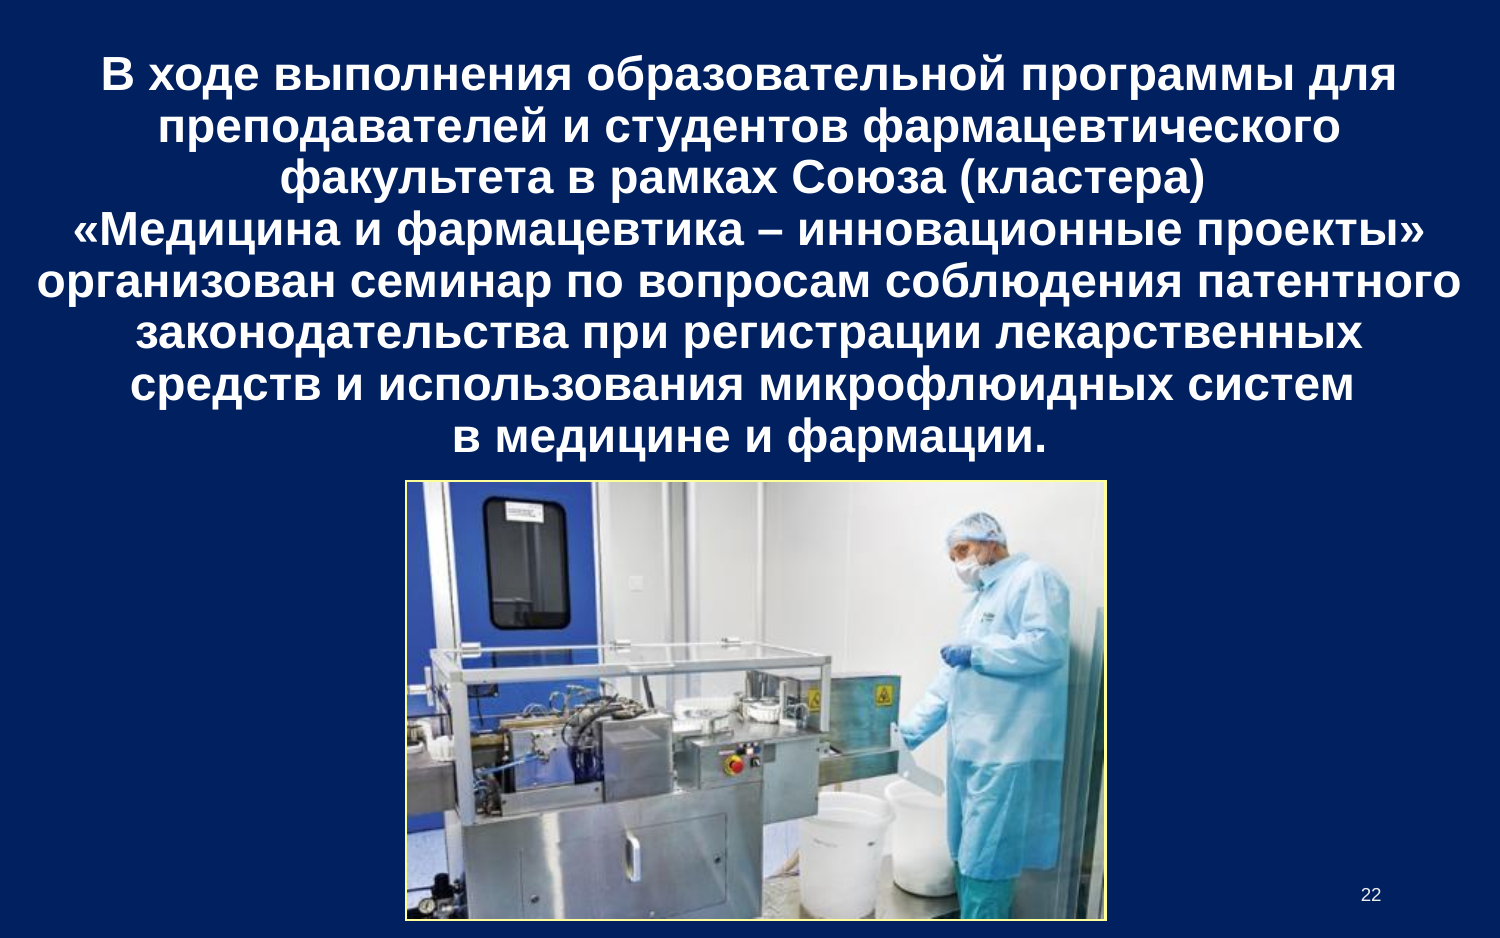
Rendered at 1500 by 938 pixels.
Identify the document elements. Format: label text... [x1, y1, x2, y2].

picture [407, 482, 1105, 919]
slide_number 22 [1105, 868, 1397, 919]
list В ходе выполнения образовательной программы для преподавателей и студентов фармацевтического факультета в рамках Союза (кластера) «Медицина и фармацевтика – инновационные проекты» организован семинар по вопросам соблюдения патентного законодательства при регистрации лекарственных средств и использования микрофлюидных систем в медицине и фармации. [17, 41, 1483, 415]
